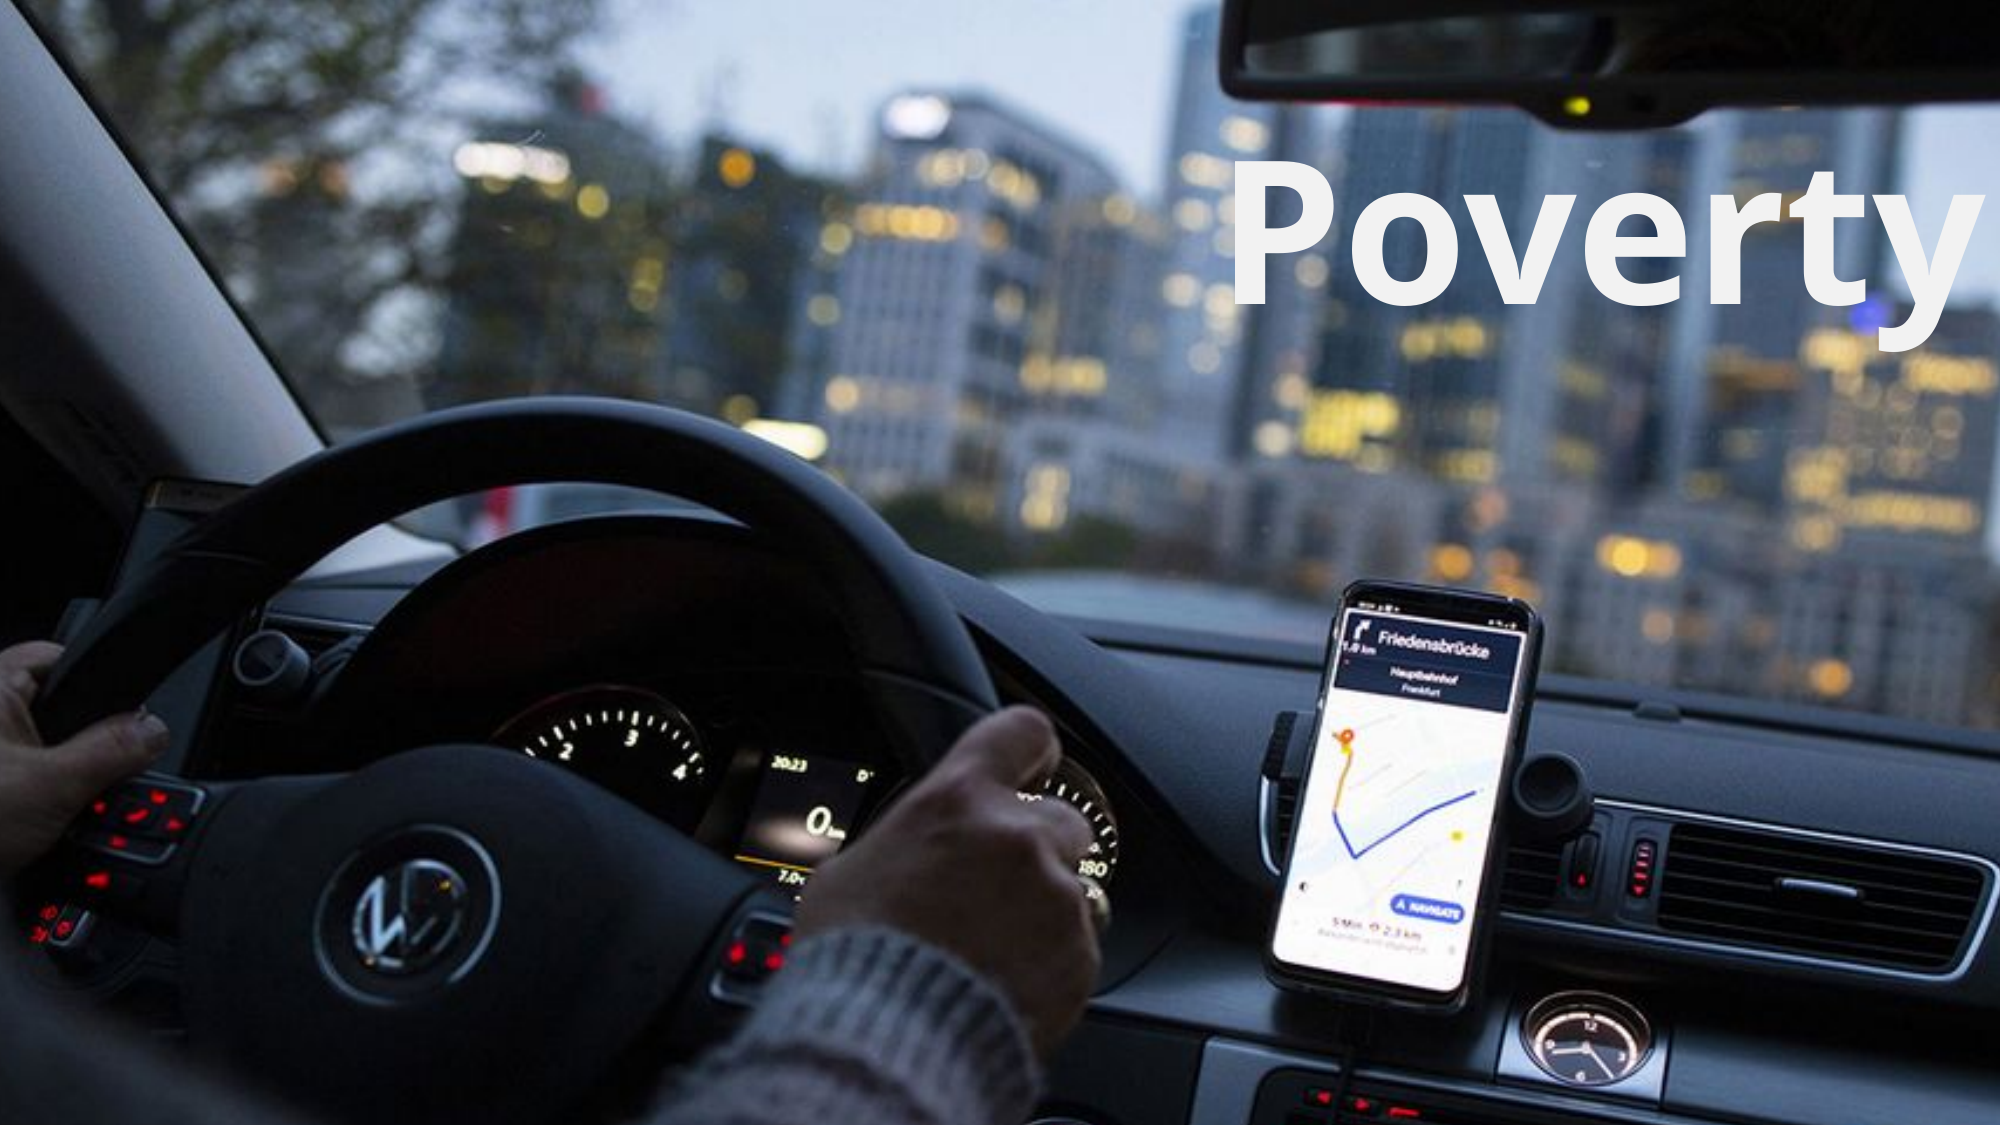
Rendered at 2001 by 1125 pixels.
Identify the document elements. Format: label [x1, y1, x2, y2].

list [0, 0, 2000, 1125]
